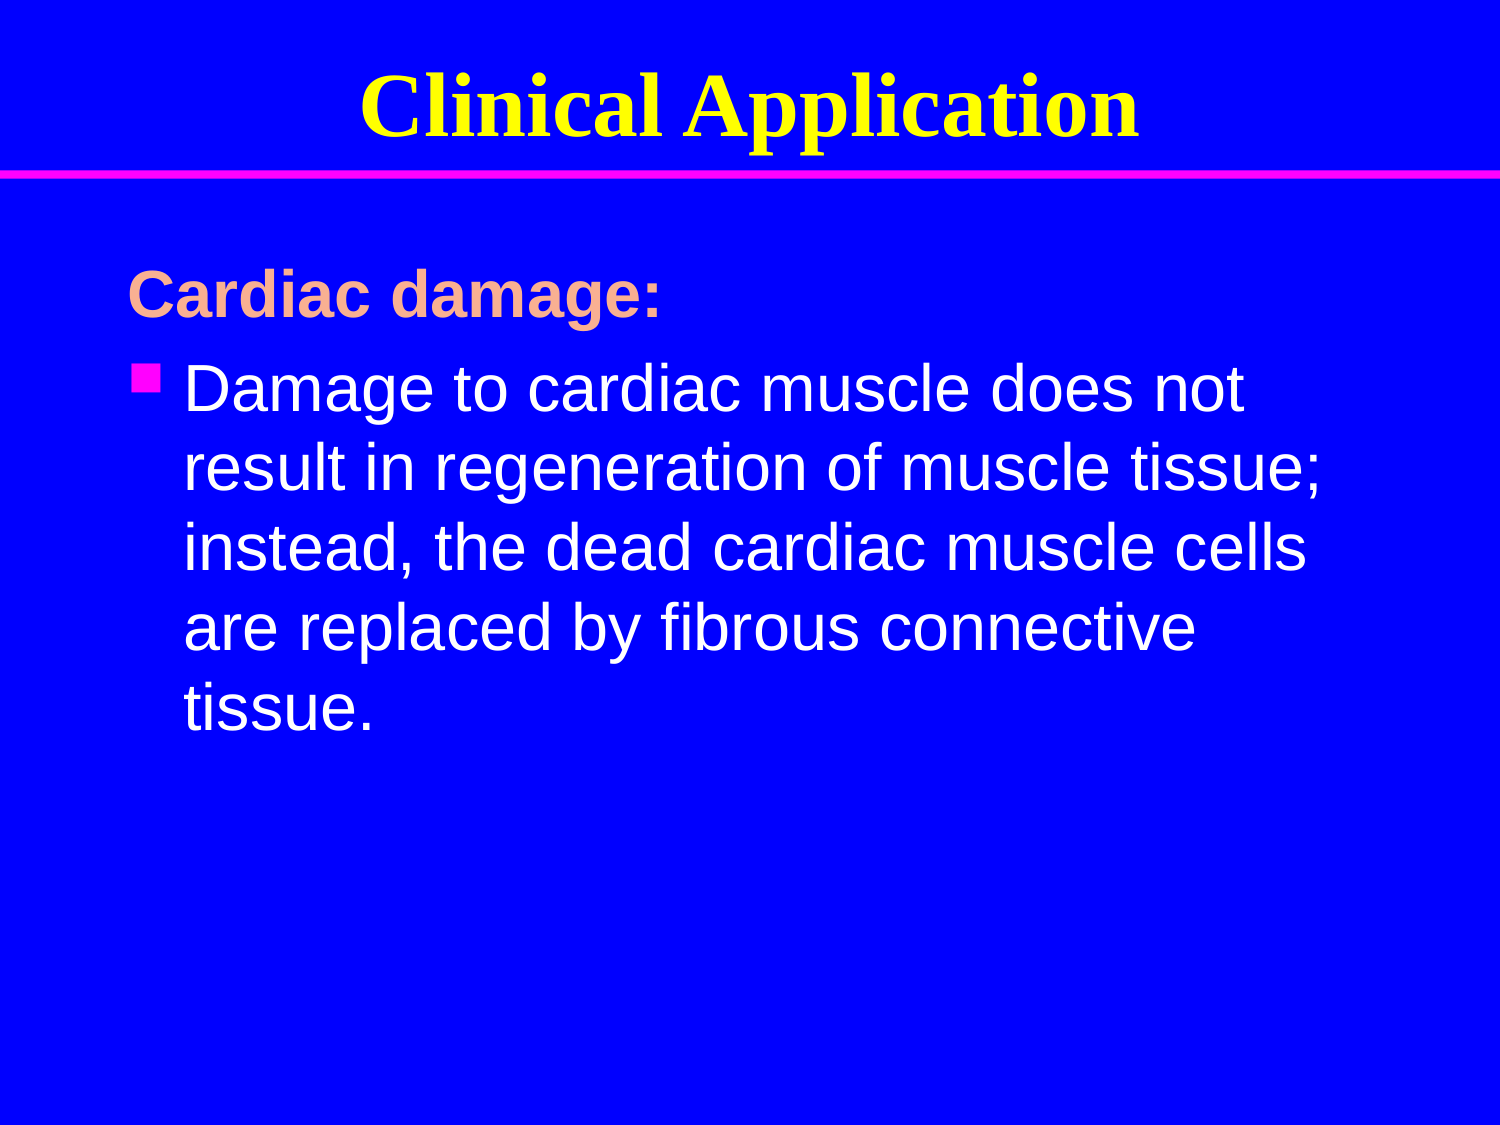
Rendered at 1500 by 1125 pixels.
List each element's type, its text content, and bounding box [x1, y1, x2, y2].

text_box Cardiac damage: Damage to cardiac muscle does not result in regeneration of muscle tissue; instead, the dead cardiac muscle cells are replaced by fibrous connective tissue. [112, 243, 1381, 752]
title Clinical Application [111, 35, 1388, 163]
